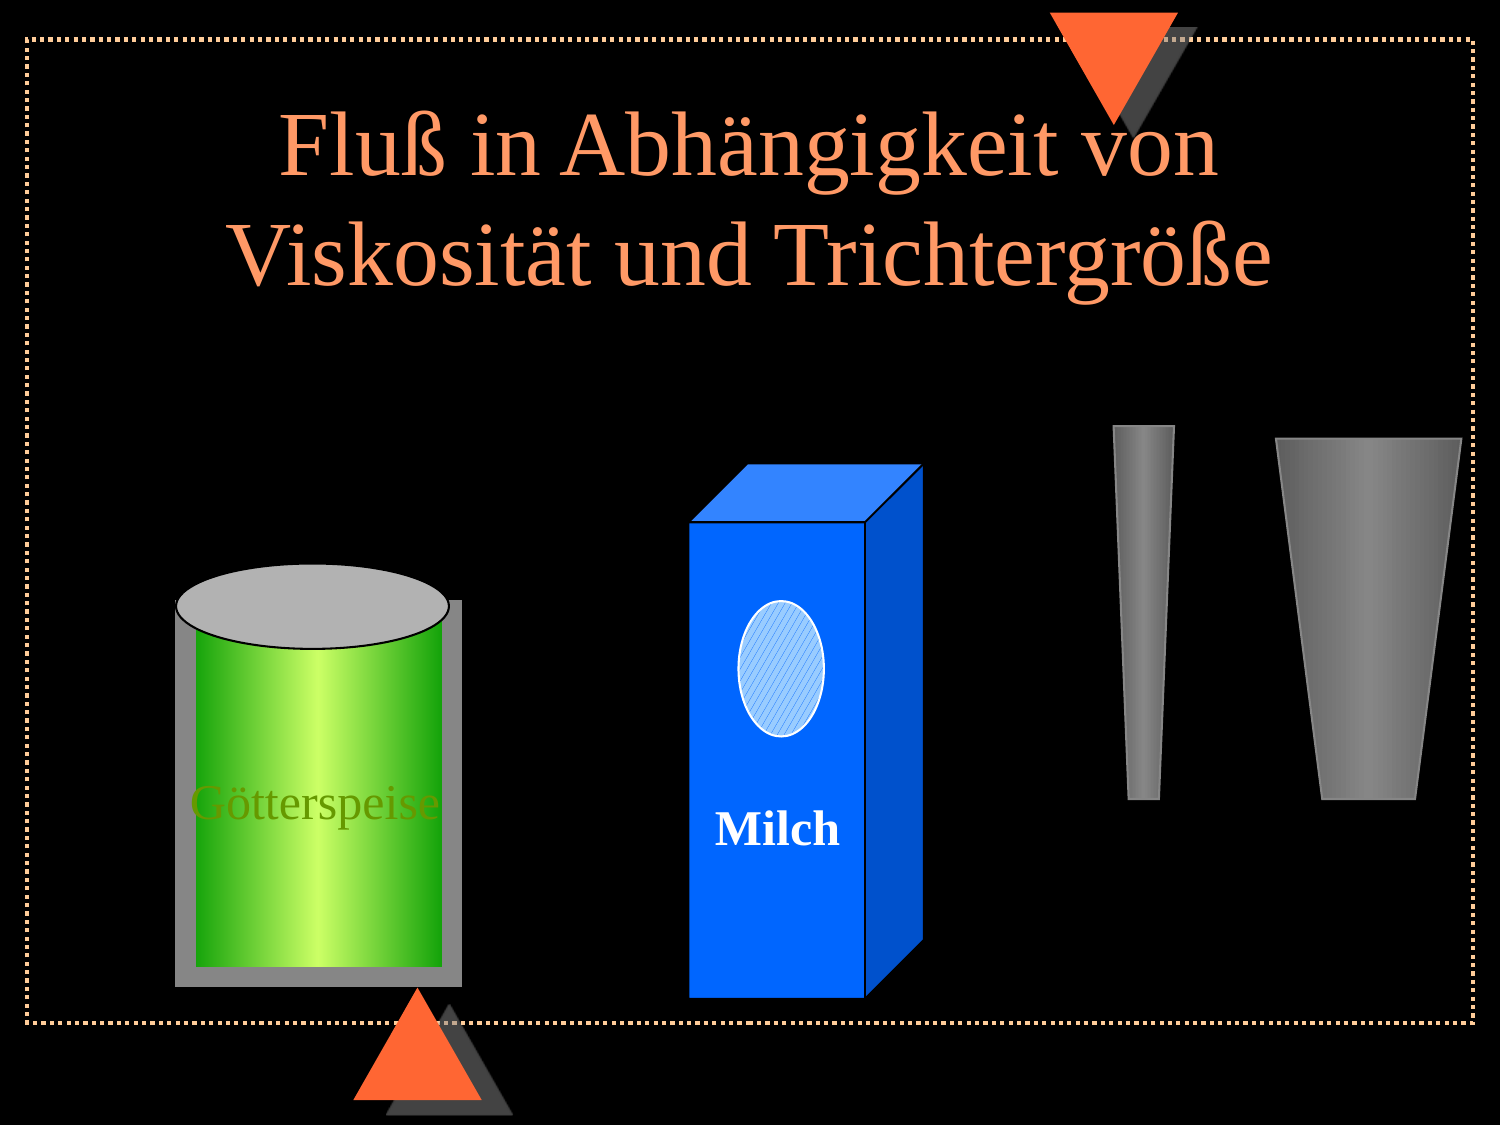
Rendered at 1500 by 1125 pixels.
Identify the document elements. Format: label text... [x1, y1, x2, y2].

title Fluß in Abhängigkeit von Viskosität und Trichtergröße [112, 99, 1388, 288]
text_box [1113, 426, 1175, 800]
text_box [1275, 438, 1462, 800]
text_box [688, 463, 925, 999]
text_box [174, 563, 525, 978]
